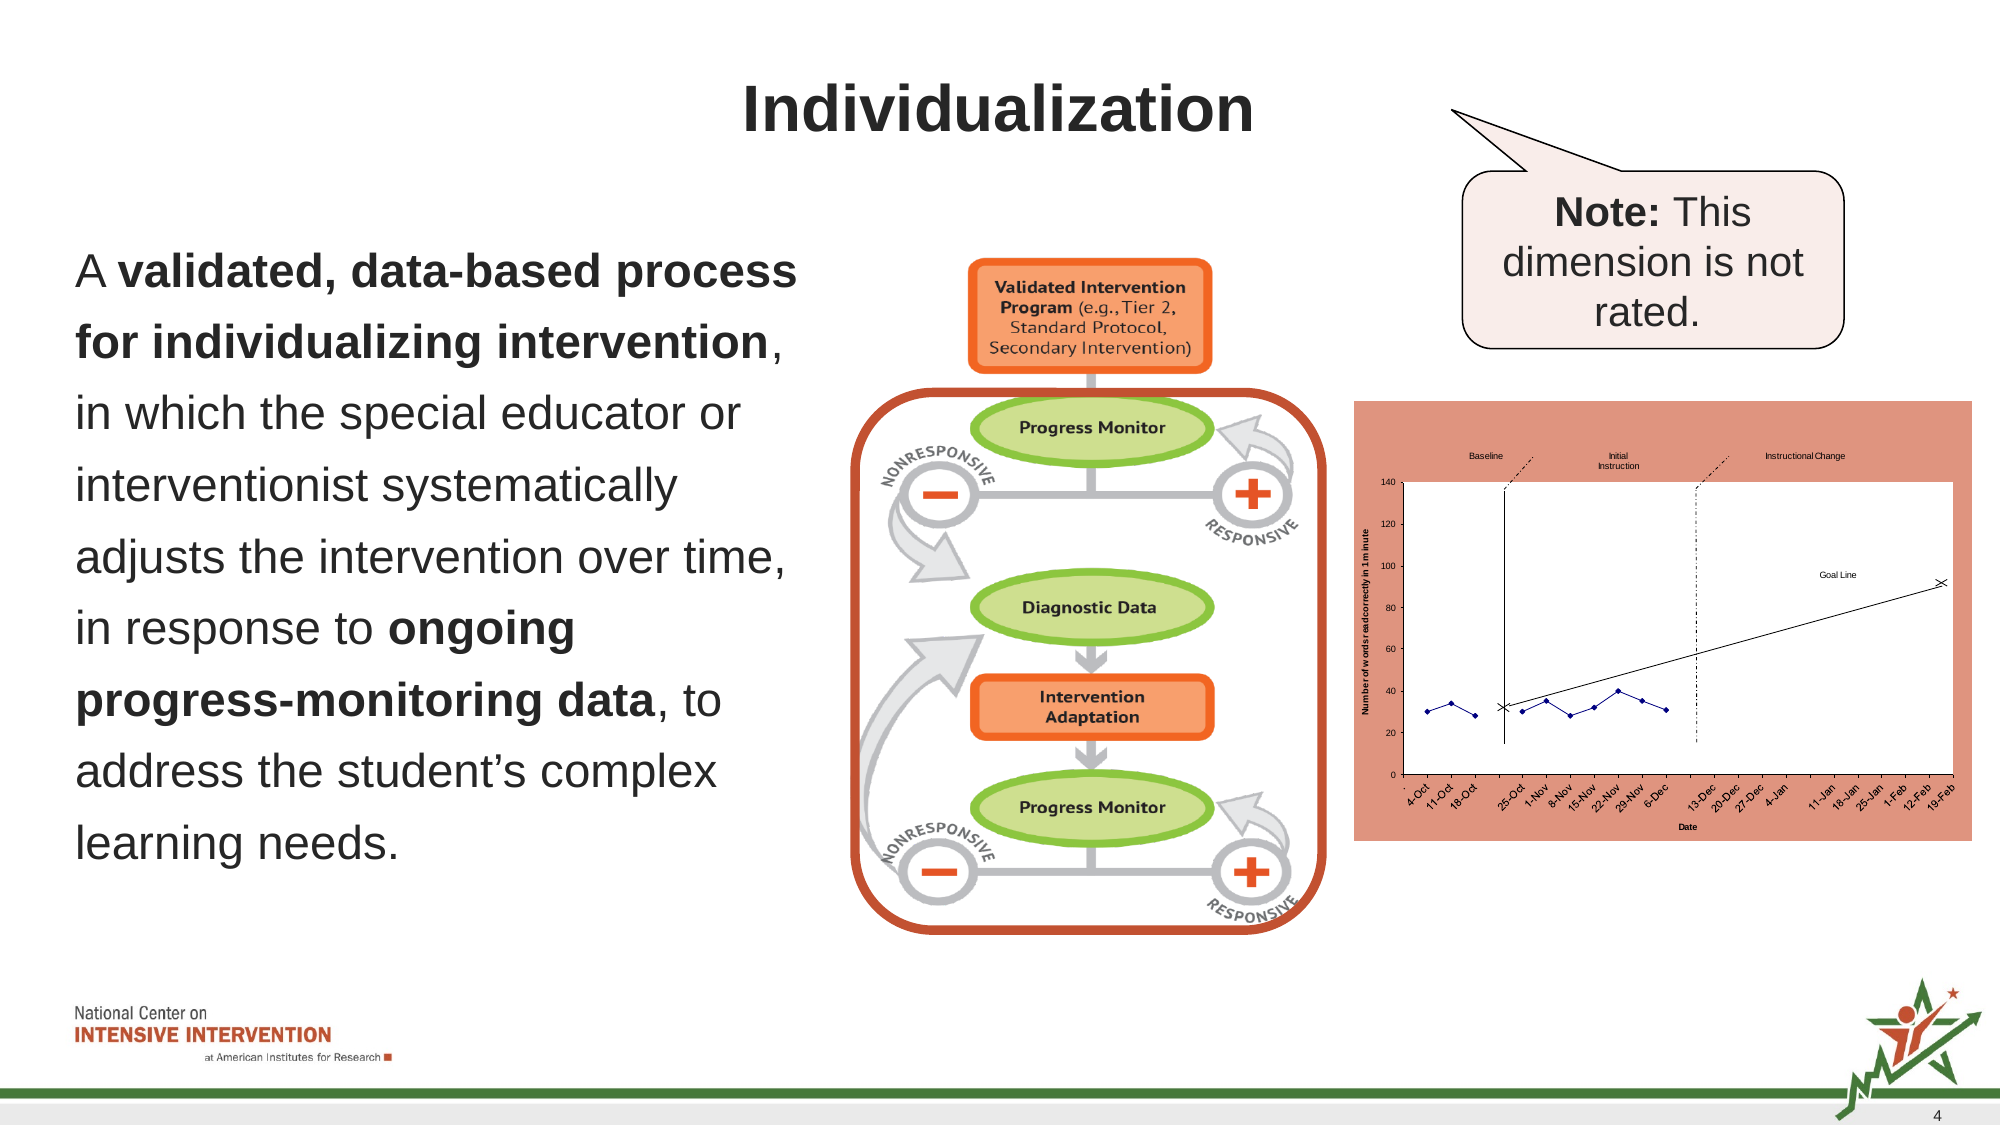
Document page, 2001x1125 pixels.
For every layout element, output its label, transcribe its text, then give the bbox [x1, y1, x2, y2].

slide_number 46 [1933, 1106, 1951, 1125]
title Individualization [75, 0, 1925, 210]
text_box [1354, 401, 1973, 842]
list A validated, data-based process for individualizing intervention, in which the special educator or interventionist systematically adjusts the intervention over time, in response to ongoing progress-monitoring data, to address the student’s complex learning needs. [75, 224, 803, 938]
picture [0, 0, 2000, 1125]
text_box Note: This dimension is not rated. [1450, 108, 1846, 350]
